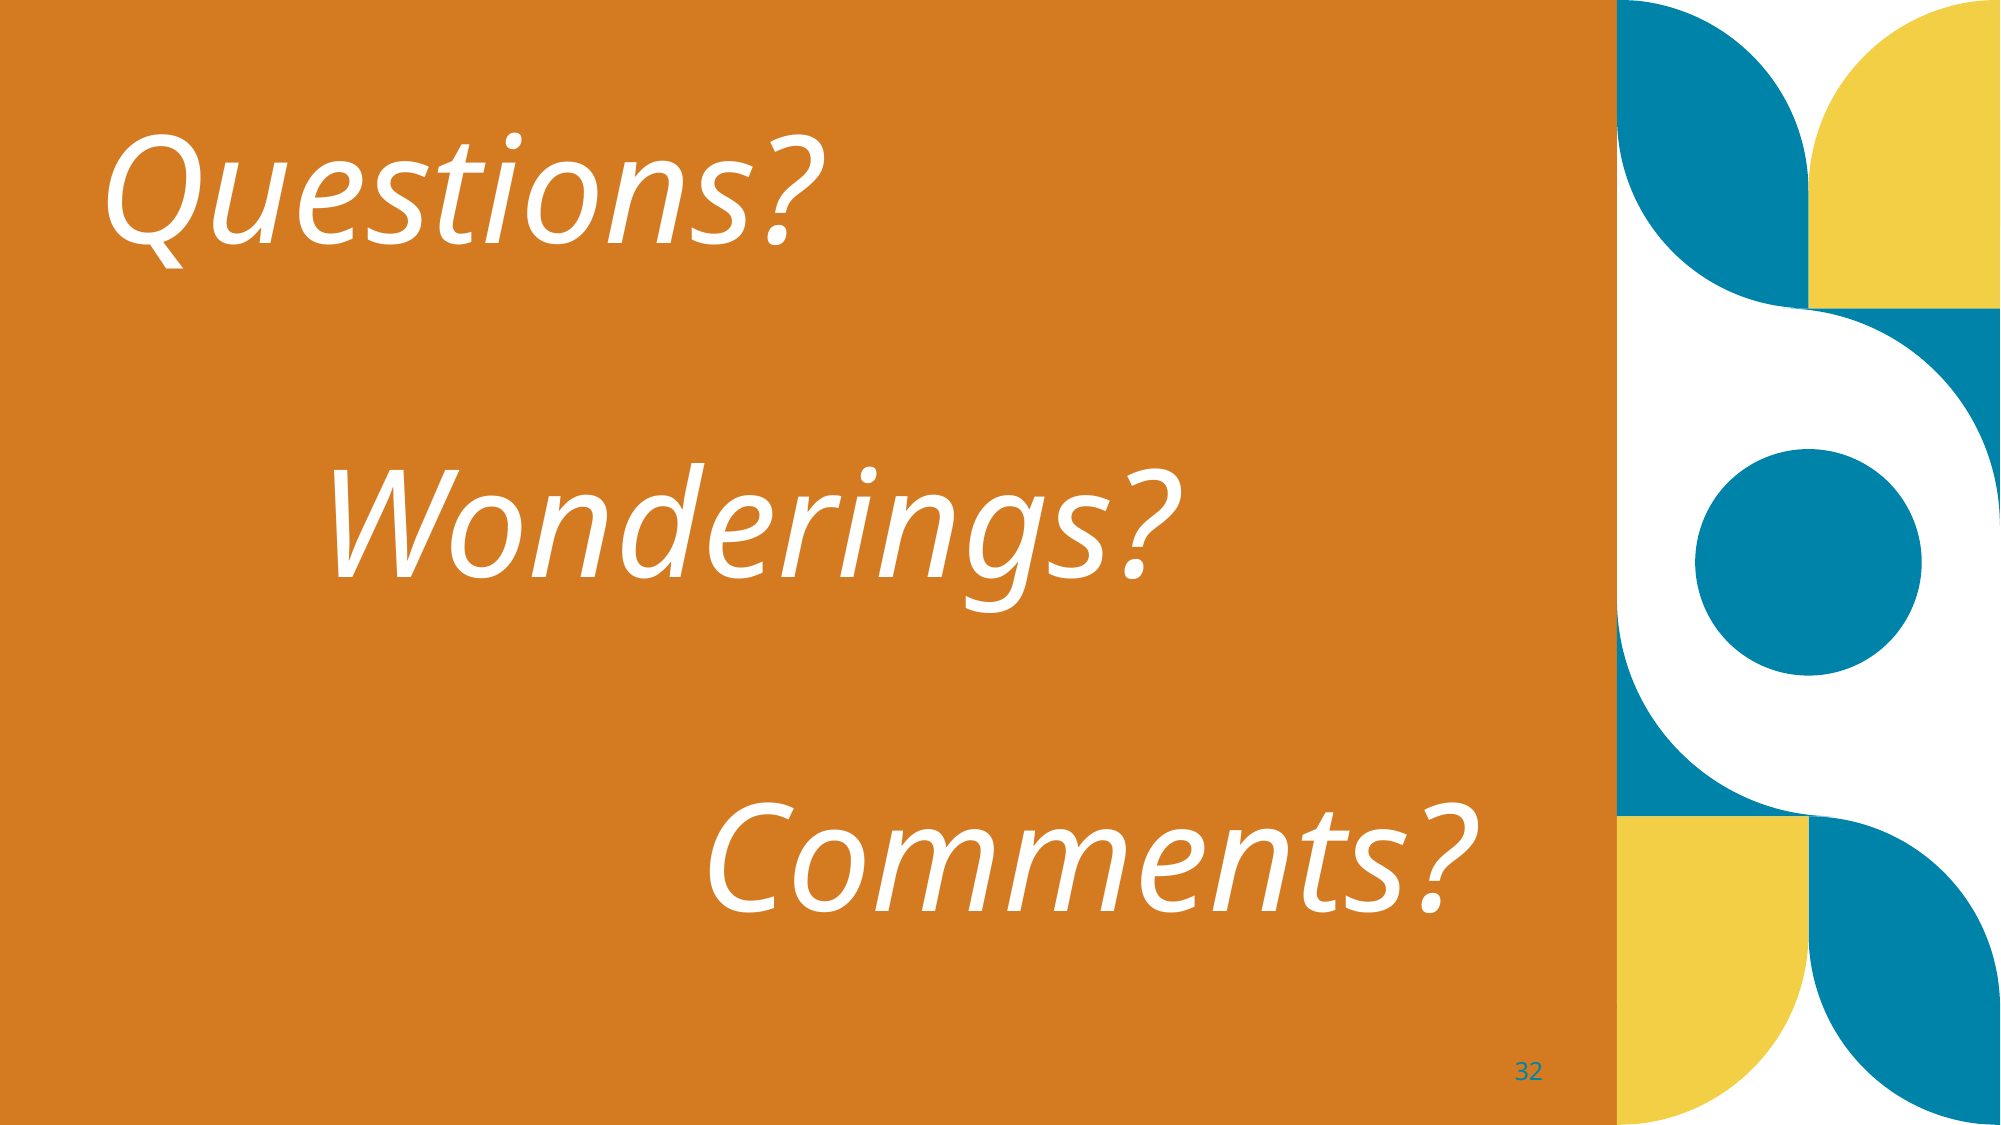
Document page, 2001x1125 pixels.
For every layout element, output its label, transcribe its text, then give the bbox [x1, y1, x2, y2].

slide_number 32 [1366, 1042, 1559, 1103]
text_box Questions? [82, 85, 1189, 281]
text_box Wonderings? [303, 419, 1410, 615]
text_box Comments? [684, 754, 1791, 949]
